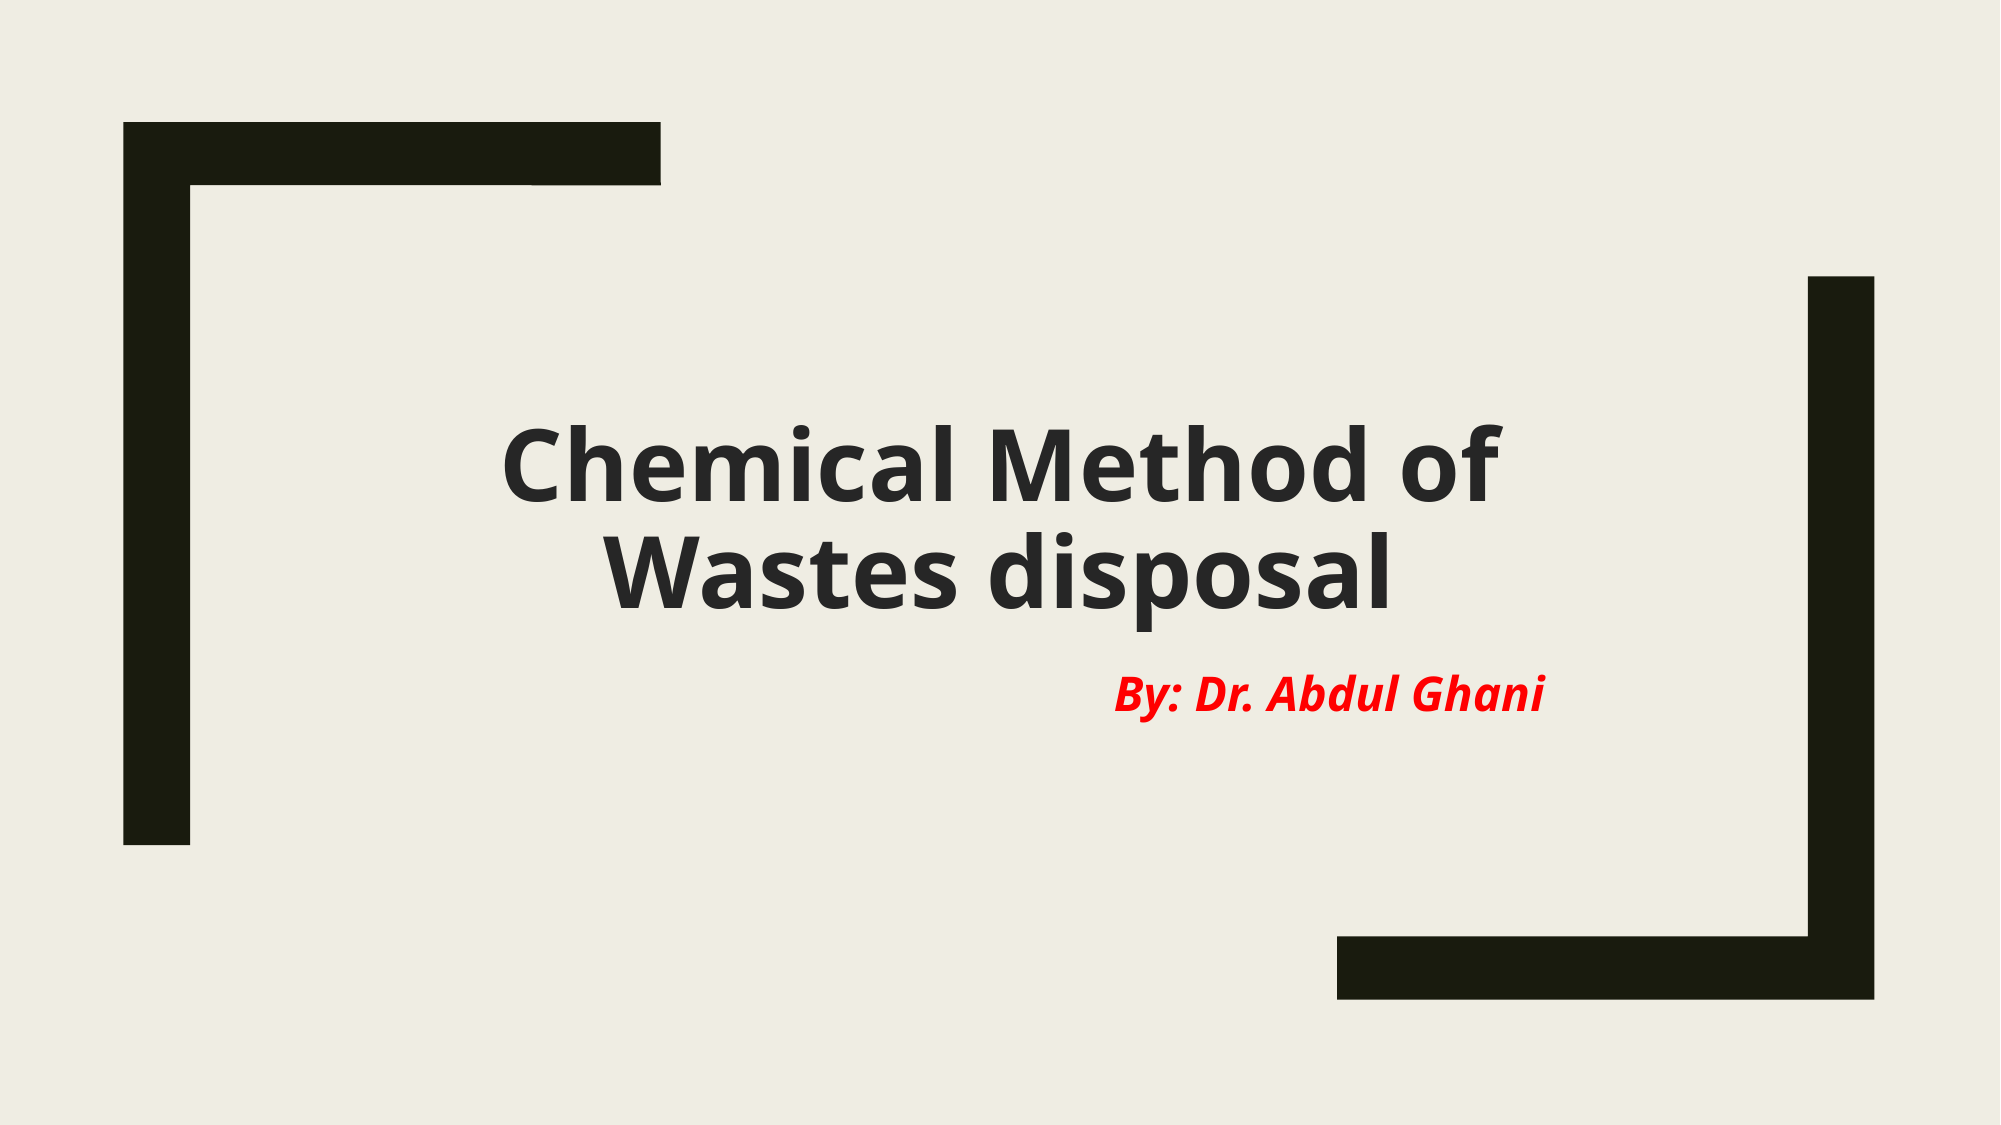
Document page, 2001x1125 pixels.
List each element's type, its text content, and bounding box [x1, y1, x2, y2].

subtitle By: Dr. Abdul Ghani [439, 649, 1561, 828]
title Chemical Method of Wastes disposal [314, 293, 1686, 638]
